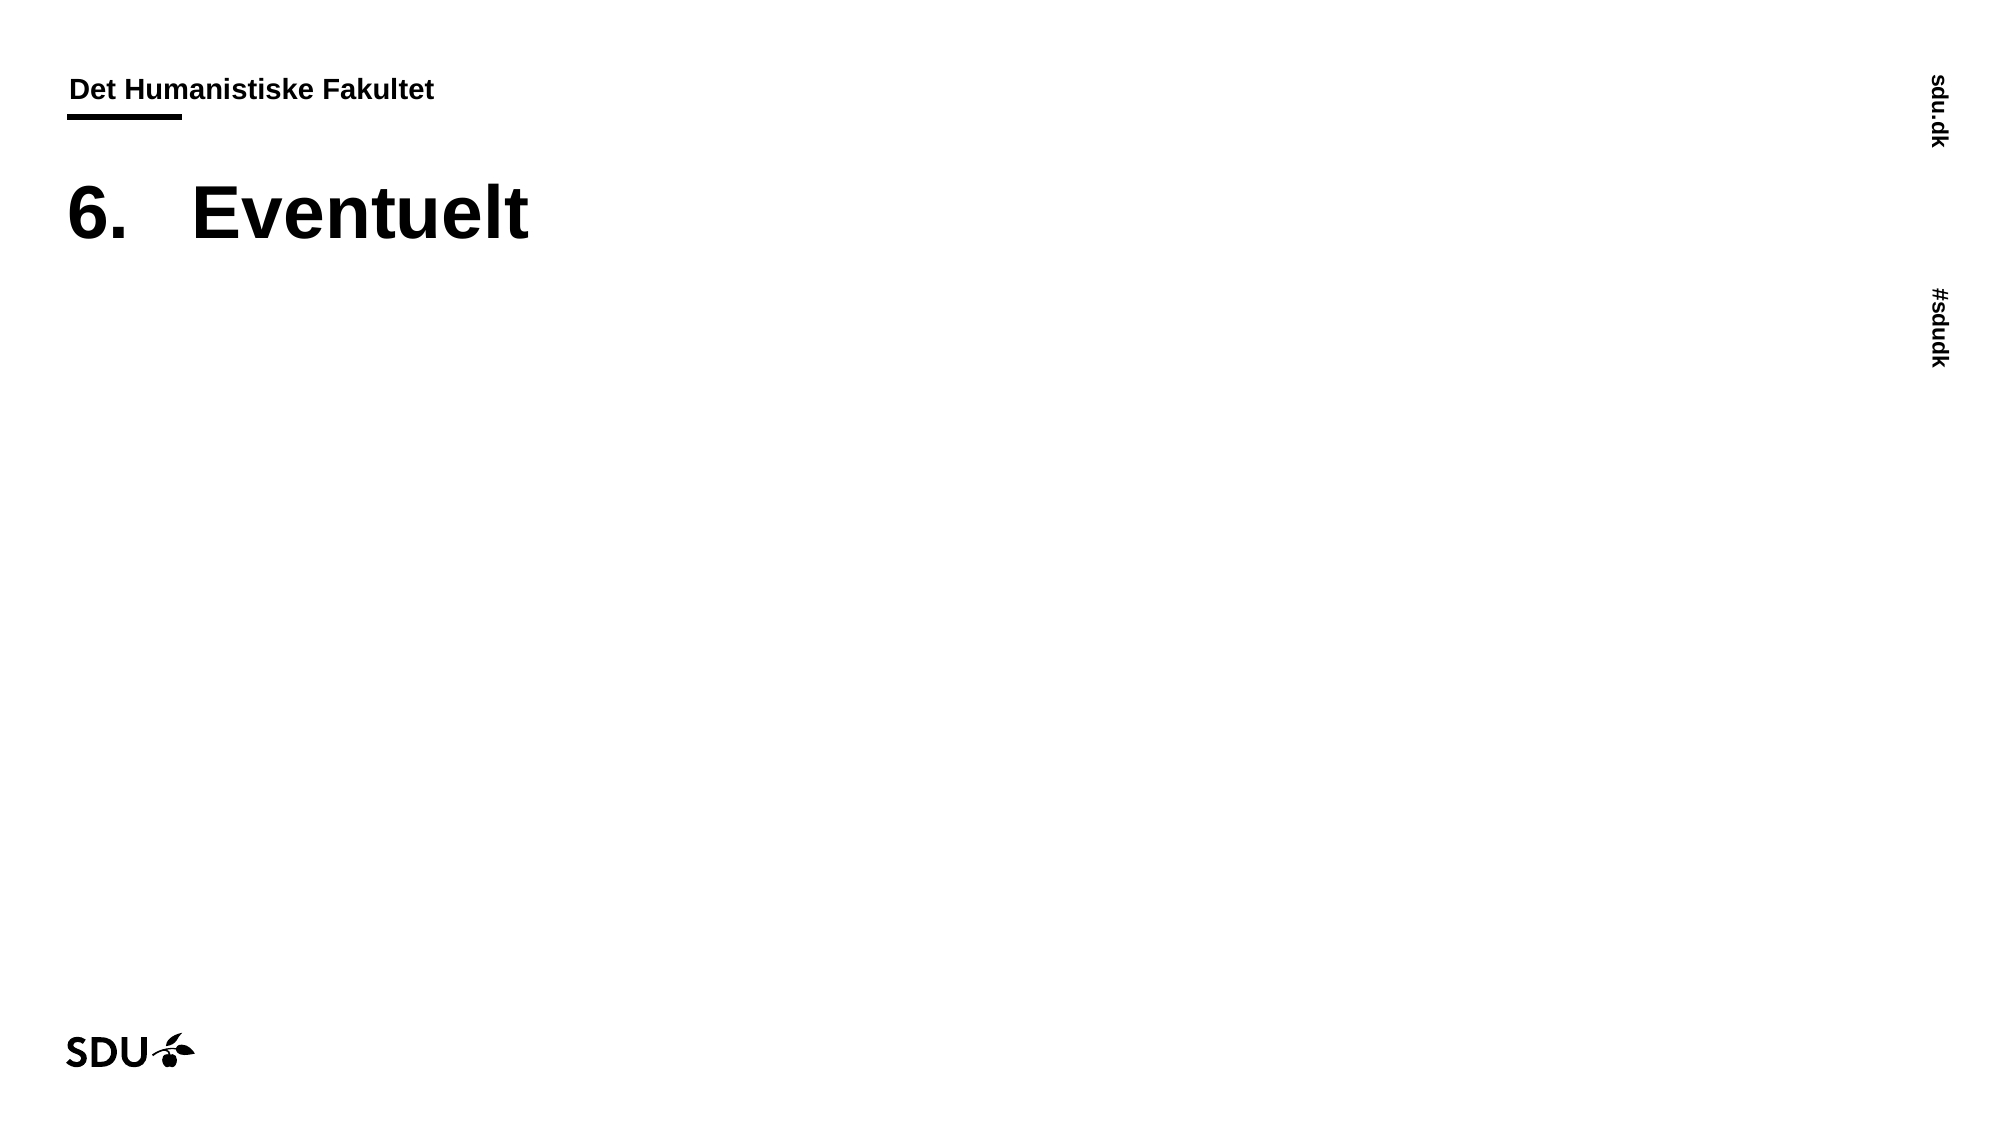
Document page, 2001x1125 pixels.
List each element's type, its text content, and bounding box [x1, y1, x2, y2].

title 6. Eventuelt [67, 168, 1811, 478]
